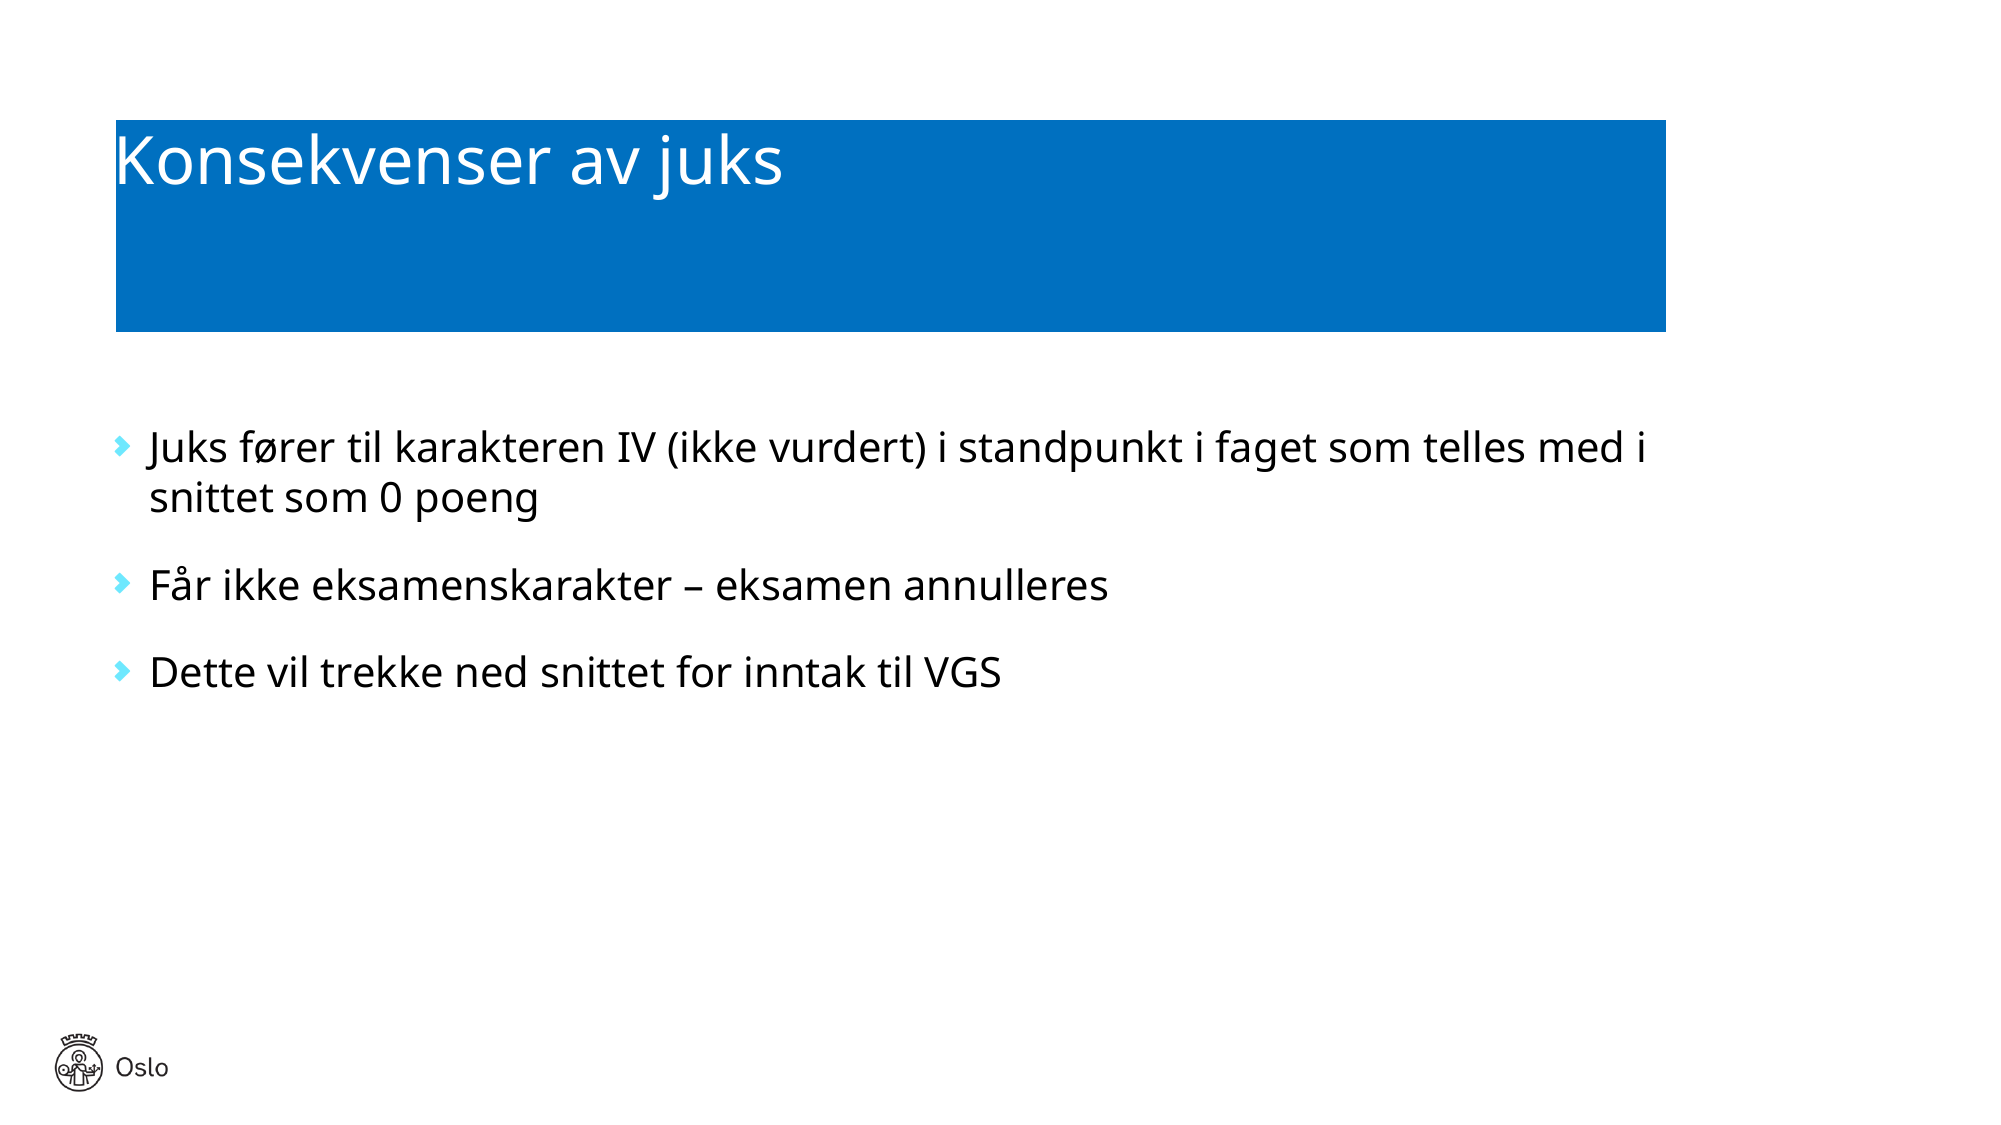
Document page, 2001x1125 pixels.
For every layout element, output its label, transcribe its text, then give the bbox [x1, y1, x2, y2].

picture [54, 1032, 168, 1092]
title Konsekvenser av juks [112, 117, 1669, 335]
picture [114, 568, 143, 598]
picture [114, 656, 143, 686]
picture [114, 431, 143, 461]
list Juks fører til karakteren IV (ikke vurdert) i standpunkt i faget som telles med i snittet som 0 poeng Får ikke eksamenskarakter – eksamen annulleres Dette vil trekke ned snittet for inntak til VGS [114, 333, 1668, 1000]
